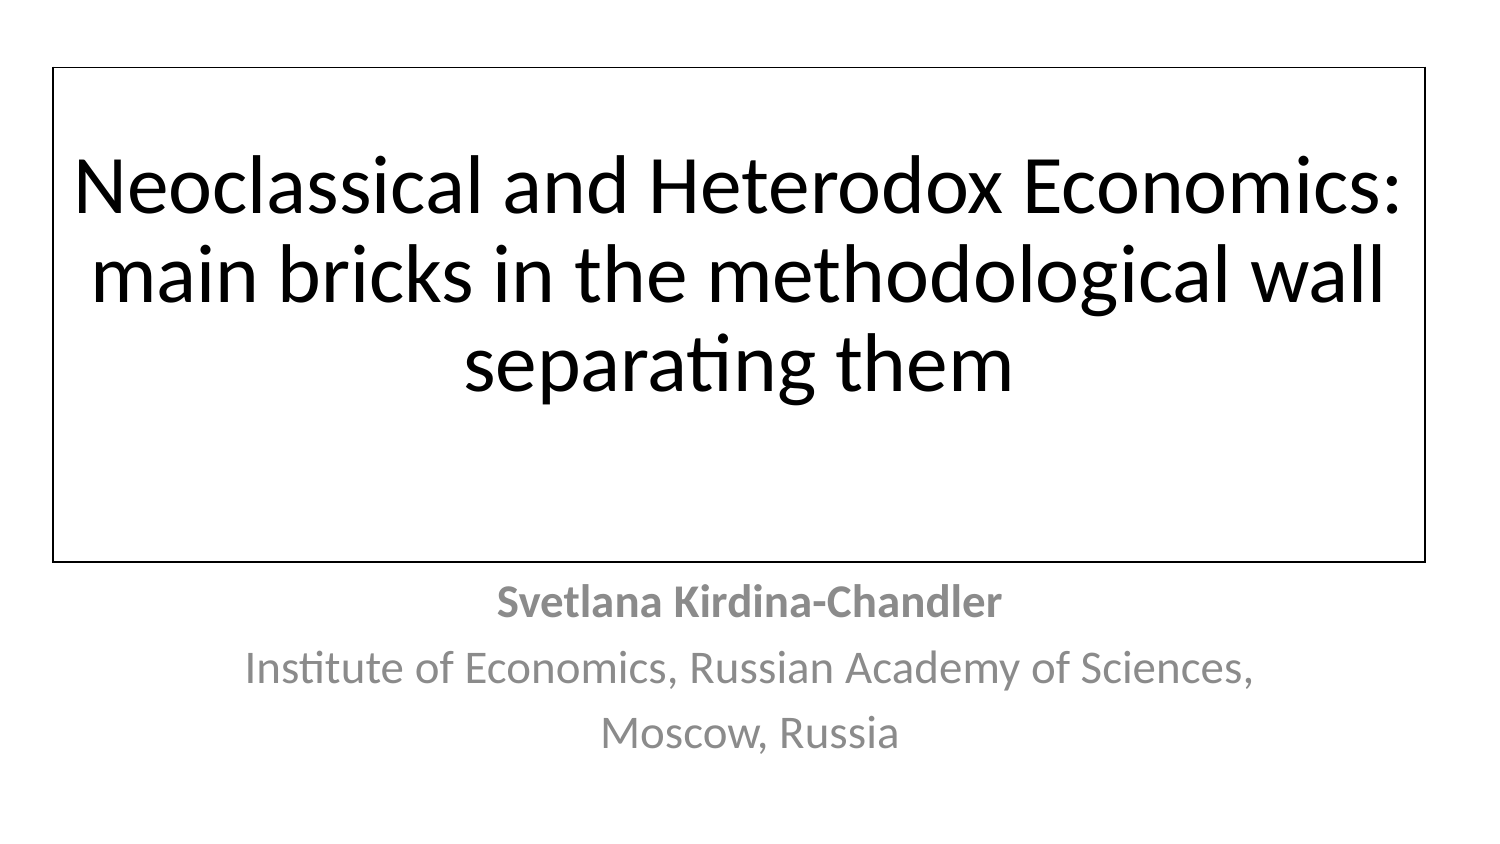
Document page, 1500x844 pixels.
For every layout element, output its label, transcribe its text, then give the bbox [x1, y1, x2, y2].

table_header Neoclassical and Heterodox Economics: main bricks in the methodological wall separating them [54, 68, 1424, 561]
subtitle Svetlana Kirdina-Chandler Institute of Economics, Russian Academy of Sciences, Moscow, Russia [225, 563, 1275, 779]
